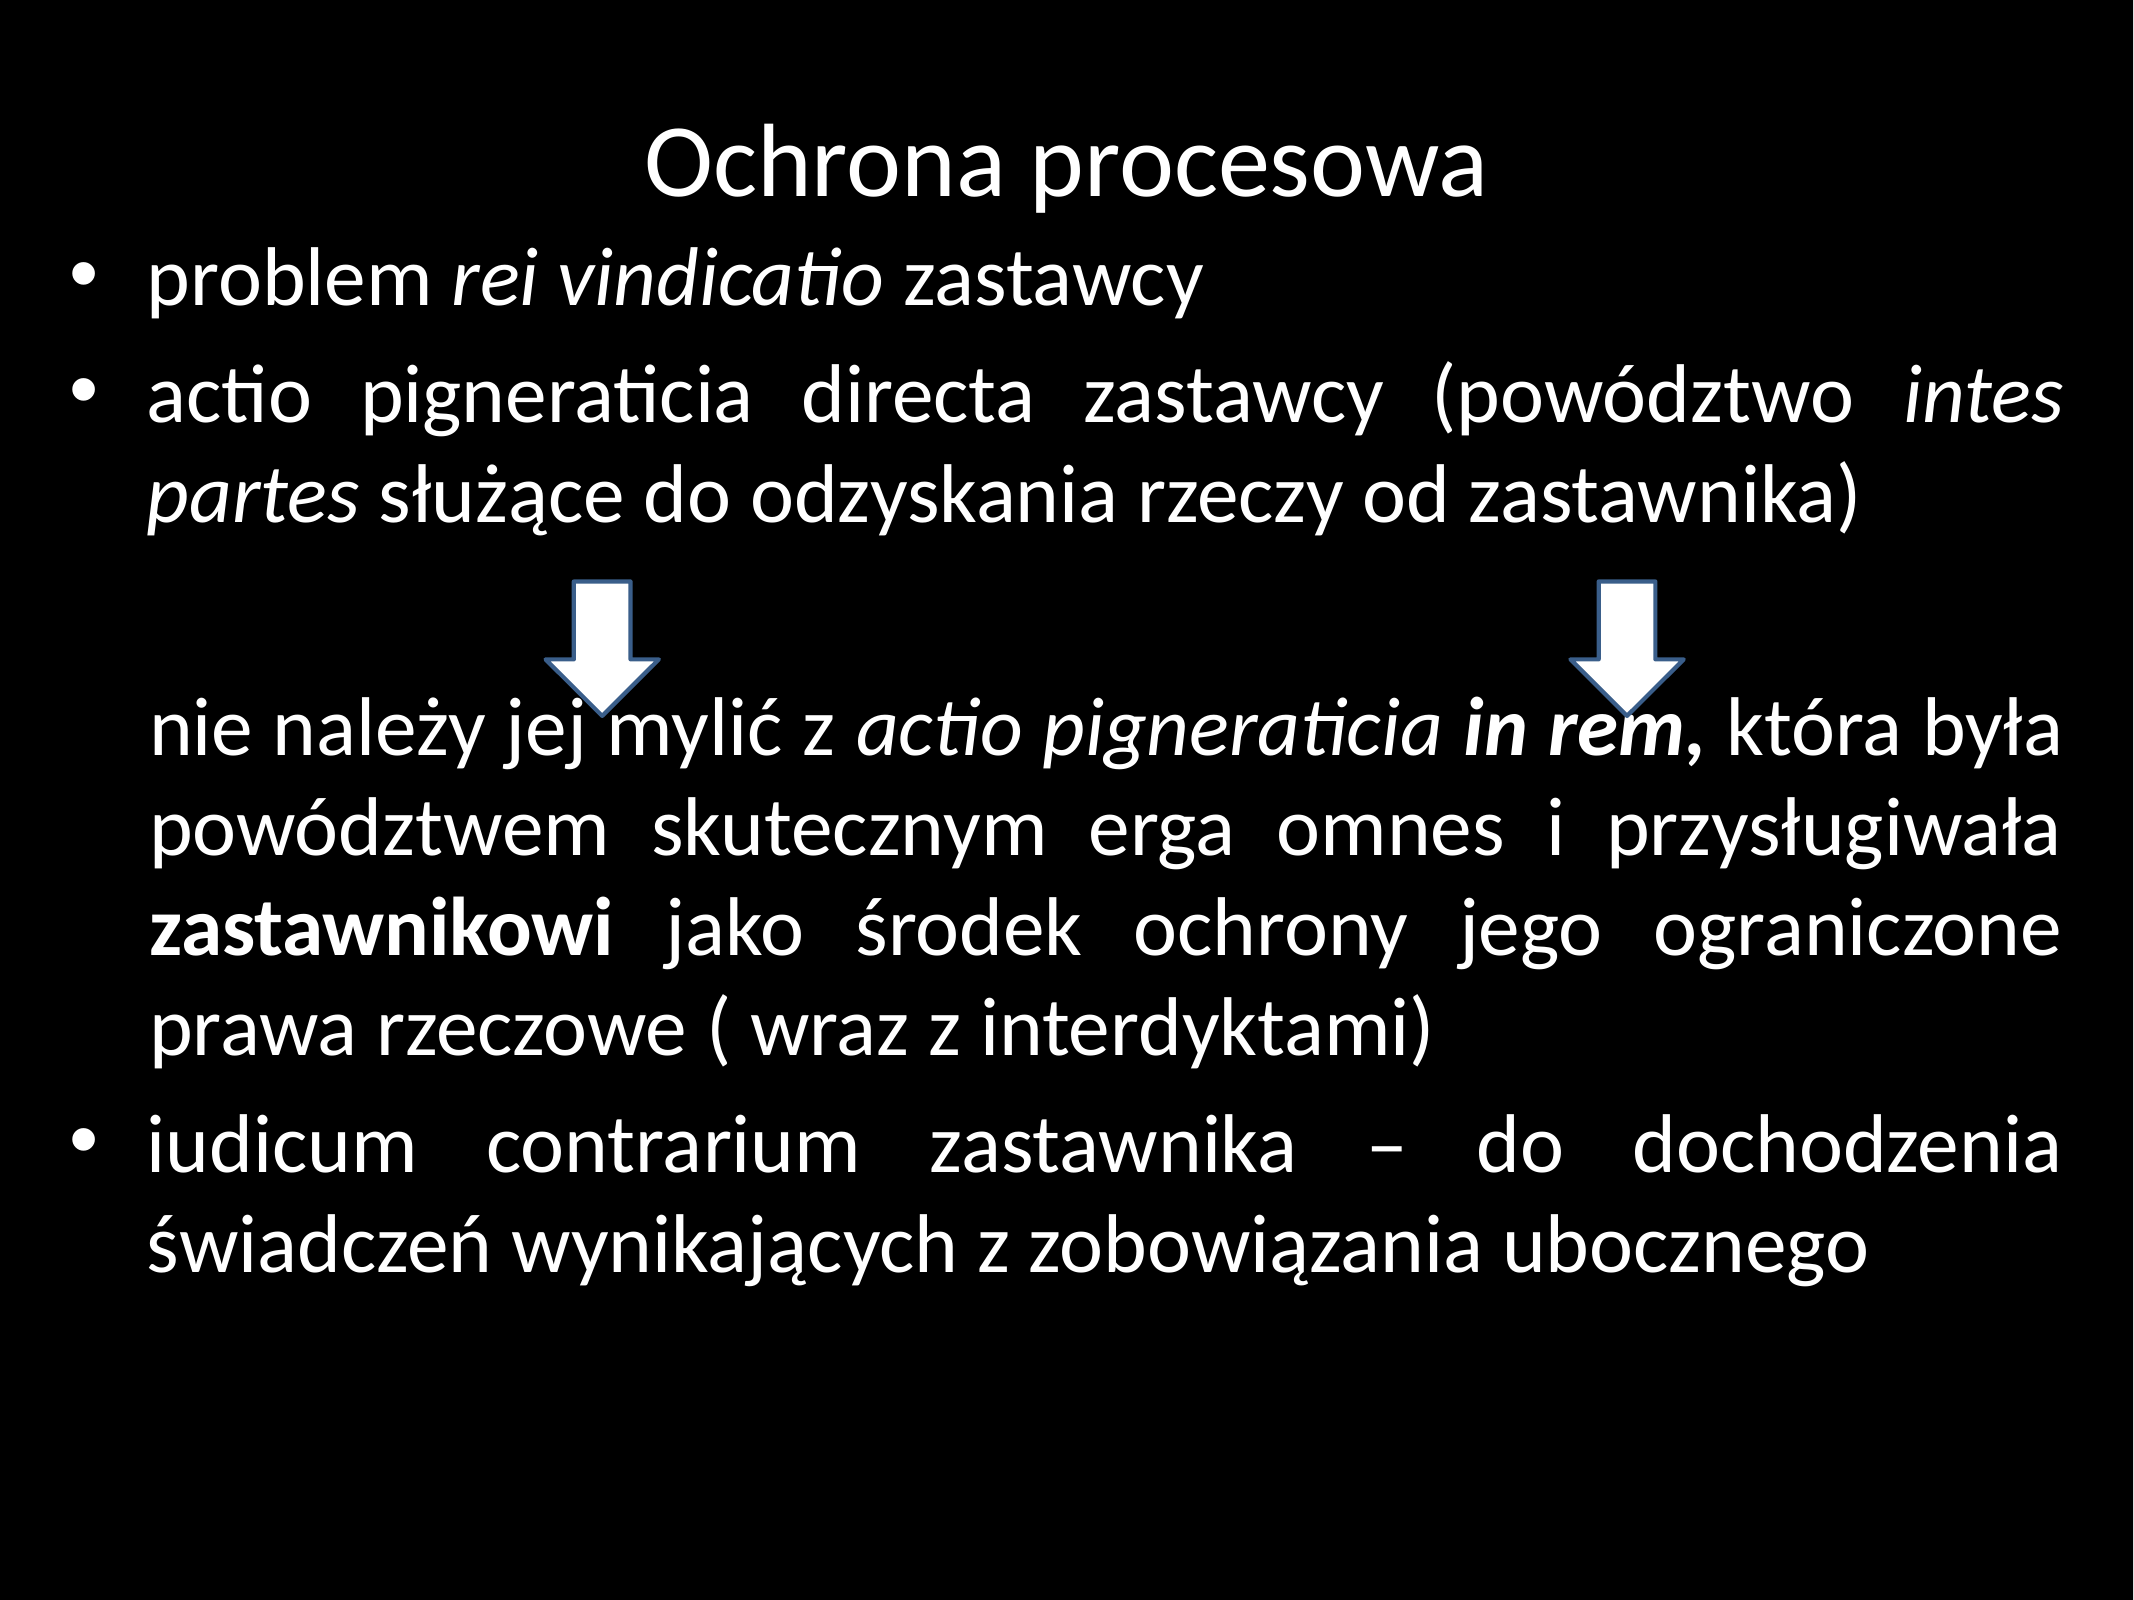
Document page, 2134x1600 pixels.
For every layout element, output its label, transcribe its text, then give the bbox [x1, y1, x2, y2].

list problem rei vindicatio zastawcy actio pigneraticia directa zastawcy (powództwo intes partes służące do odzyskania rzeczy od zastawnika) nie należy jej mylić z actio pigneraticia in rem, która była powództwem skutecznym erga omnes i przysługiwała zastawnikowi jako środek ochrony jego ograniczone prawa rzeczowe ( wraz z interdyktami) iudicum contrarium zastawnika – do dochodzenia świadczeń wynikających z zobowiązania ubocznego [57, 211, 2075, 1557]
text_box [1570, 581, 1684, 716]
title Ochrona procesowa [106, 63, 2028, 211]
text_box [545, 581, 659, 716]
